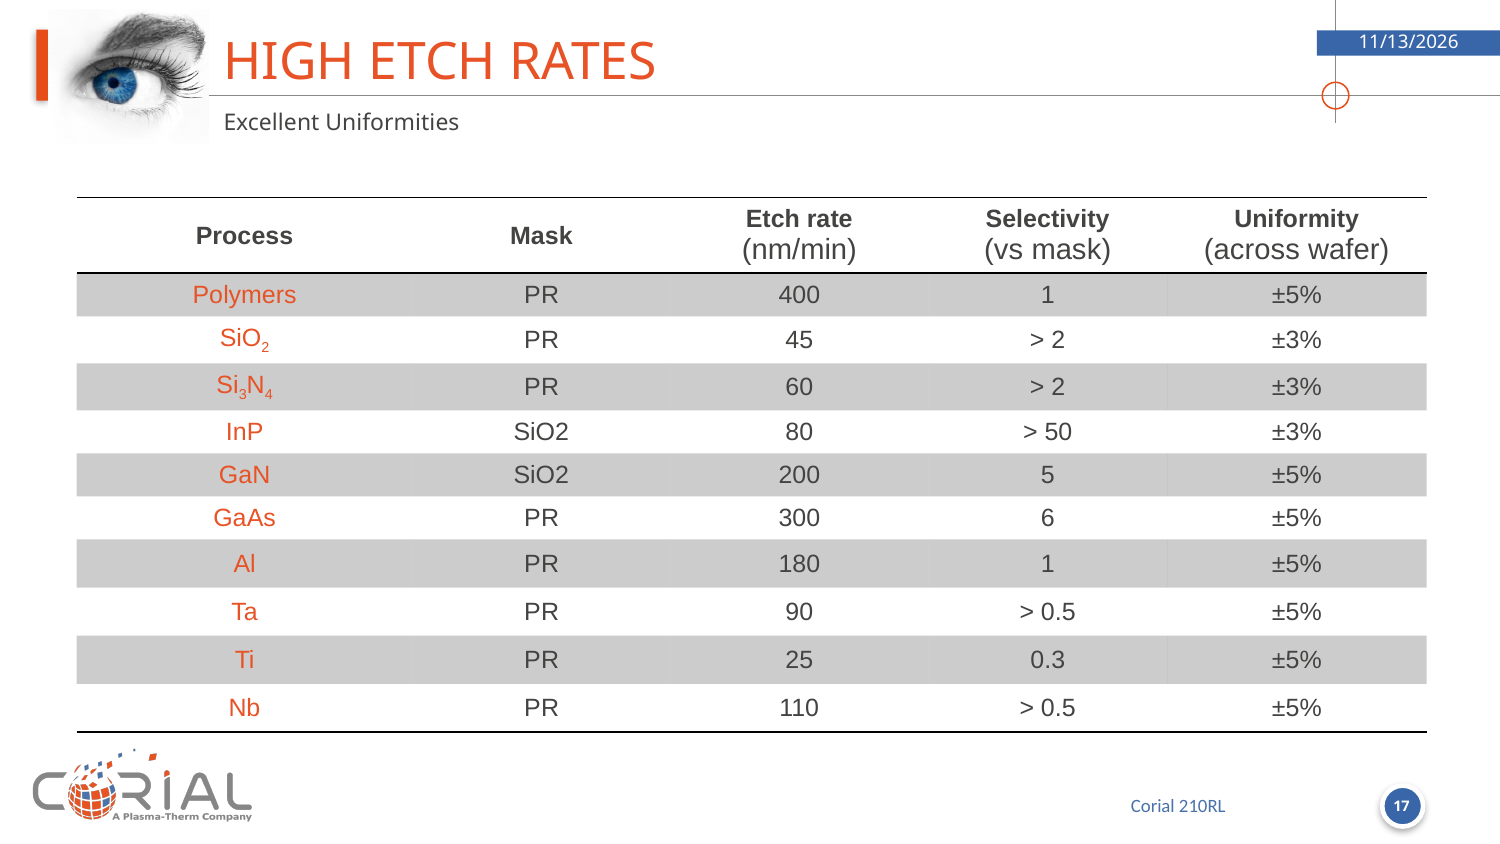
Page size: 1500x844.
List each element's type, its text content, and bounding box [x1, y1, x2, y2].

table_cell PR [413, 274, 670, 316]
table_cell > 2 [928, 316, 1167, 363]
table_cell GaAs [77, 496, 413, 539]
table_cell ±3% [1167, 316, 1427, 363]
table_cell SiO2 [413, 410, 670, 453]
table_cell PR [413, 684, 670, 731]
table_cell ±5% [1167, 588, 1427, 636]
table_cell 90 [670, 588, 928, 636]
table_cell ±5% [1167, 496, 1427, 539]
table_cell PR [413, 363, 670, 410]
table_cell 180 [670, 539, 928, 588]
table_cell Nb [77, 684, 413, 731]
table_header Etch rate (nm/min) [670, 198, 928, 272]
slide_number 17 [1376, 785, 1427, 827]
table_cell Al [77, 539, 413, 588]
table_cell 45 [670, 316, 928, 363]
table_cell ±5% [1167, 274, 1427, 316]
table_cell 25 [670, 636, 928, 684]
table_cell 60 [670, 363, 928, 410]
table_cell 80 [670, 410, 928, 453]
table_cell ±3% [1167, 410, 1427, 453]
list Excellent Uniformities [208, 100, 622, 144]
table_header Mask [413, 198, 670, 272]
table_cell PR [413, 539, 670, 588]
table_cell > 0.5 [928, 684, 1167, 731]
table_cell ±5% [1167, 636, 1427, 684]
table_cell ±3% [1167, 363, 1427, 410]
table_cell Ta [77, 588, 413, 636]
table_cell PR [413, 636, 670, 684]
table_header Selectivity (vs mask) [928, 198, 1167, 272]
table_cell 1 [928, 274, 1167, 316]
table_cell PR [413, 588, 670, 636]
title High etch rates [208, 20, 1318, 98]
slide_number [1316, 30, 1500, 56]
table_cell PR [413, 496, 670, 539]
table_header Process [77, 198, 413, 272]
table_cell PR [413, 316, 670, 363]
table_cell 200 [670, 453, 928, 496]
table_cell 110 [670, 684, 928, 731]
footer Corial 210RL [1021, 785, 1336, 824]
table_cell 0.3 [928, 636, 1167, 684]
table_header Uniformity (across wafer) [1167, 198, 1427, 272]
table_cell Si3N4 [77, 363, 413, 410]
table_cell 1 [928, 539, 1167, 588]
table_cell ±5% [1167, 684, 1427, 731]
table_cell > 0.5 [928, 588, 1167, 636]
table_cell Polymers [77, 274, 413, 316]
table_cell ±5% [1167, 453, 1427, 496]
table_cell > 50 [928, 410, 1167, 453]
table_cell Ti [77, 636, 413, 684]
table_cell InP [77, 410, 413, 453]
table_cell 5 [928, 453, 1167, 496]
table_cell 400 [670, 274, 928, 316]
table_cell SiO2 [77, 316, 413, 363]
table_cell 300 [670, 496, 928, 539]
table_cell GaN [77, 453, 413, 496]
table_cell > 2 [928, 363, 1167, 410]
table_cell 6 [928, 496, 1167, 539]
picture [48, 9, 209, 144]
table_cell SiO2 [413, 453, 670, 496]
table_cell ±5% [1167, 539, 1427, 588]
